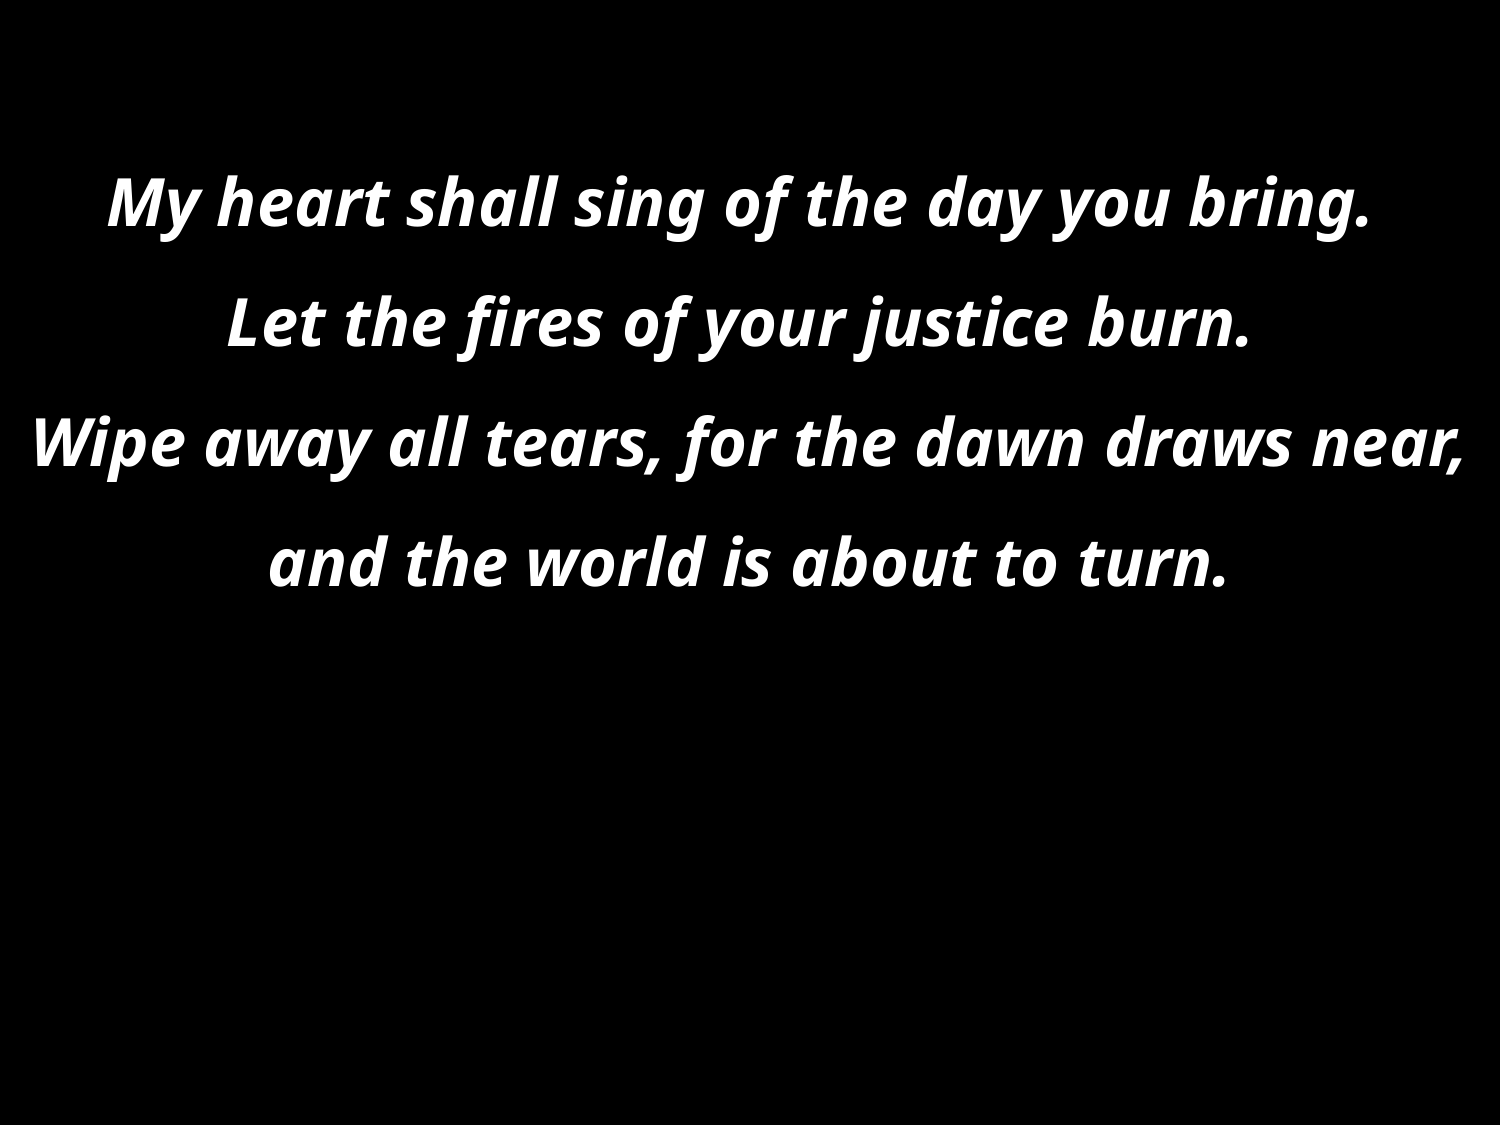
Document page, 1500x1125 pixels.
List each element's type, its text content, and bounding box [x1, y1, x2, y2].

text_box My heart shall sing of the day you bring. Let the fires of your justice burn. Wipe away all tears, for the dawn draws near, and the world is about to turn. [0, 112, 1500, 607]
